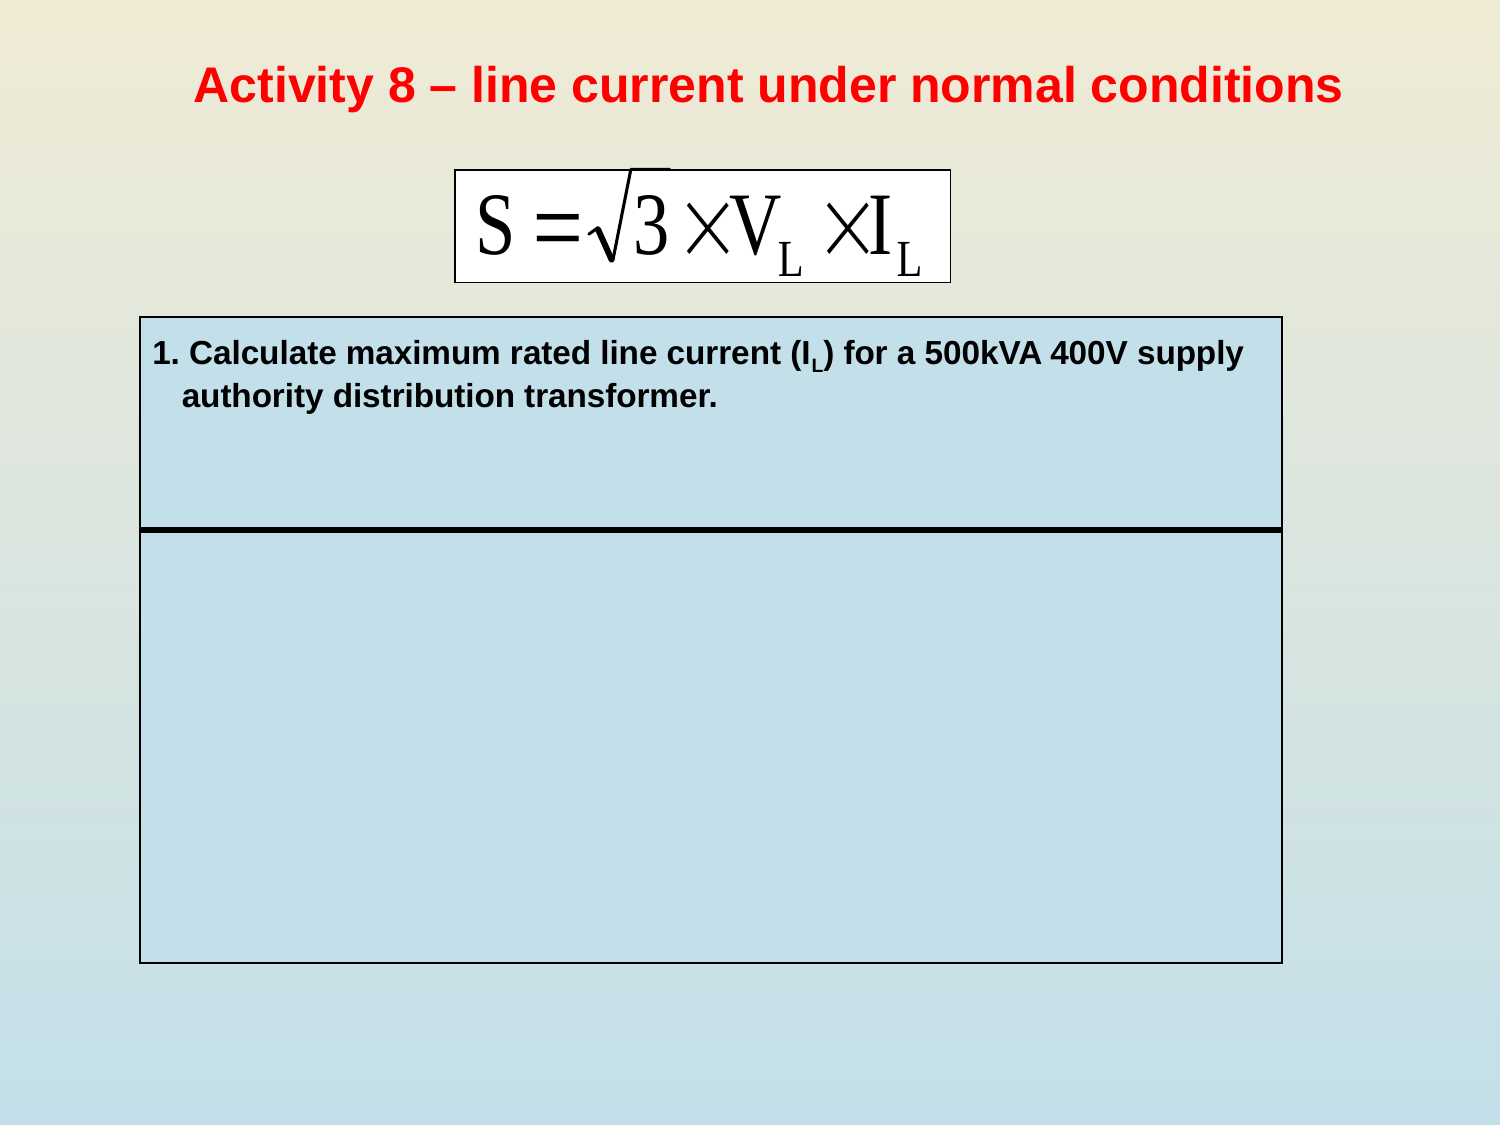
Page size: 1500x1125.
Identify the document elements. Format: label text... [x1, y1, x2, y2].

table_cell [141, 533, 1281, 962]
text_box Activity 8 – line current under normal conditions [178, 45, 1399, 120]
table_header 1. Calculate maximum rated line current (IL) for a 500kVA 400V supply authority distribution transformer. [141, 318, 1281, 527]
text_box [454, 150, 951, 292]
